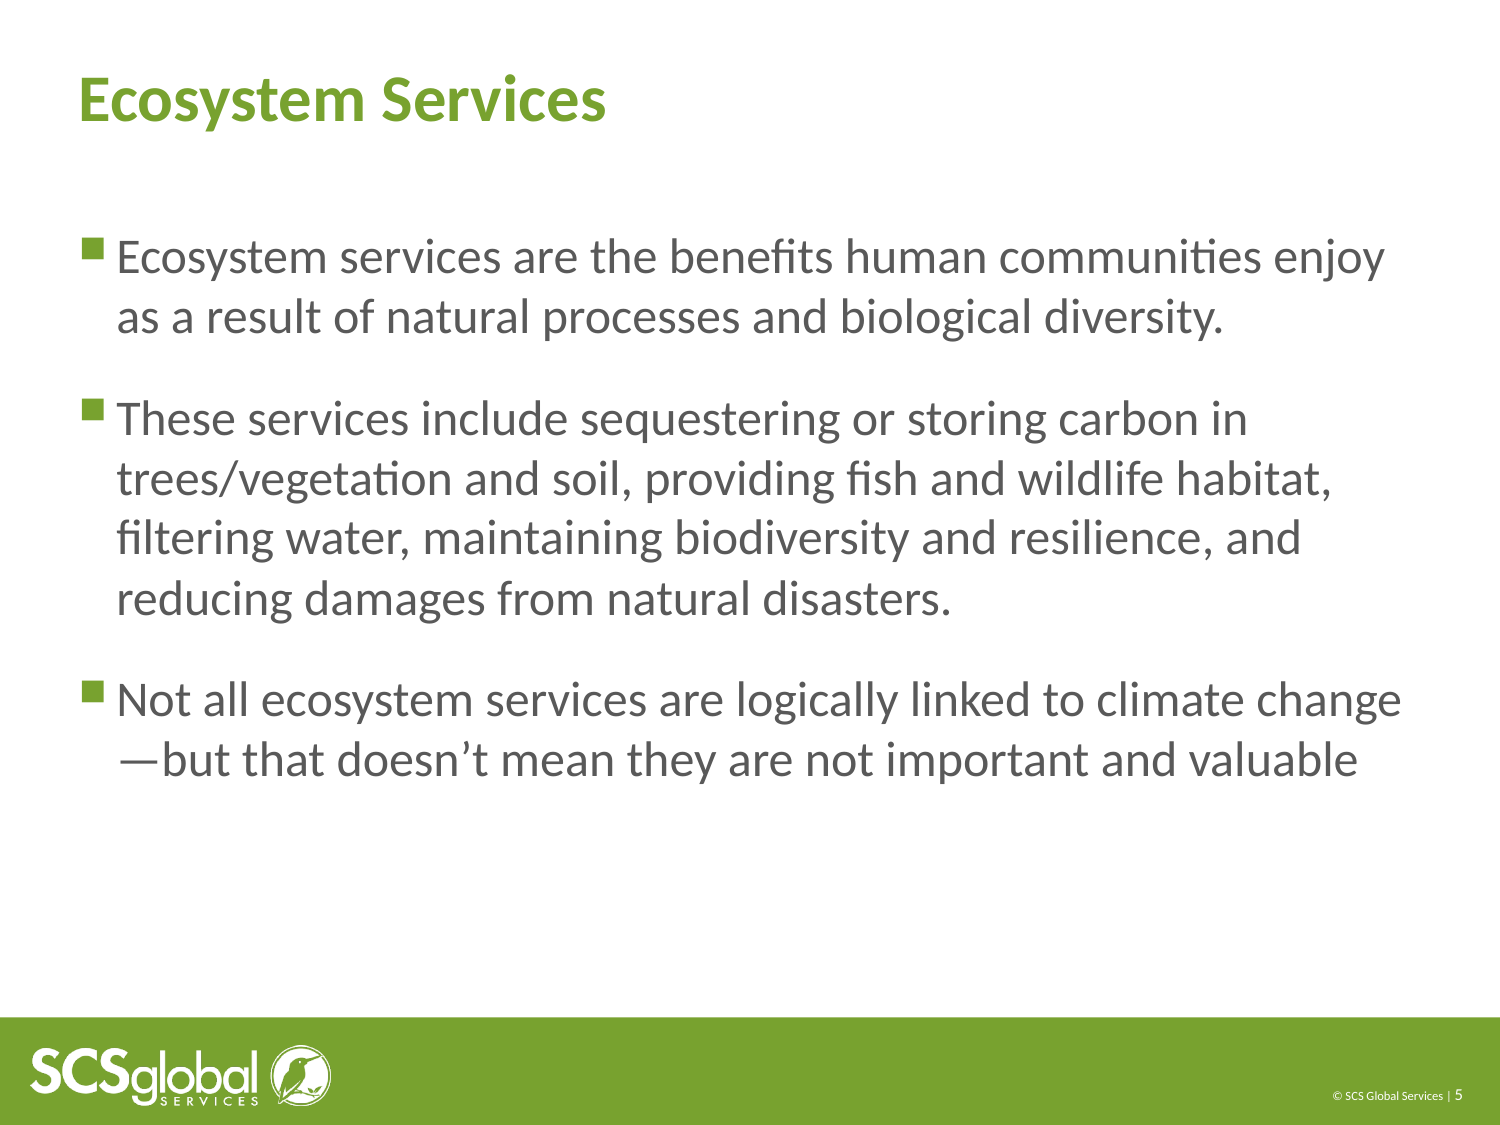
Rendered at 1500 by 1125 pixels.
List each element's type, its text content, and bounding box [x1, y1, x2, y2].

title Ecosystem Services [63, 47, 1445, 160]
list Ecosystem services are the benefits human communities enjoy as a result of natural processes and biological diversity. These services include sequestering or storing carbon in trees/vegetation and soil, providing fish and wildlife habitat, filtering water, maintaining biodiversity and resilience, and reducing damages from natural disasters. Not all ecosystem services are logically linked to climate change—but that doesn’t mean they are not important and valuable [63, 215, 1445, 970]
picture [30, 1045, 331, 1106]
